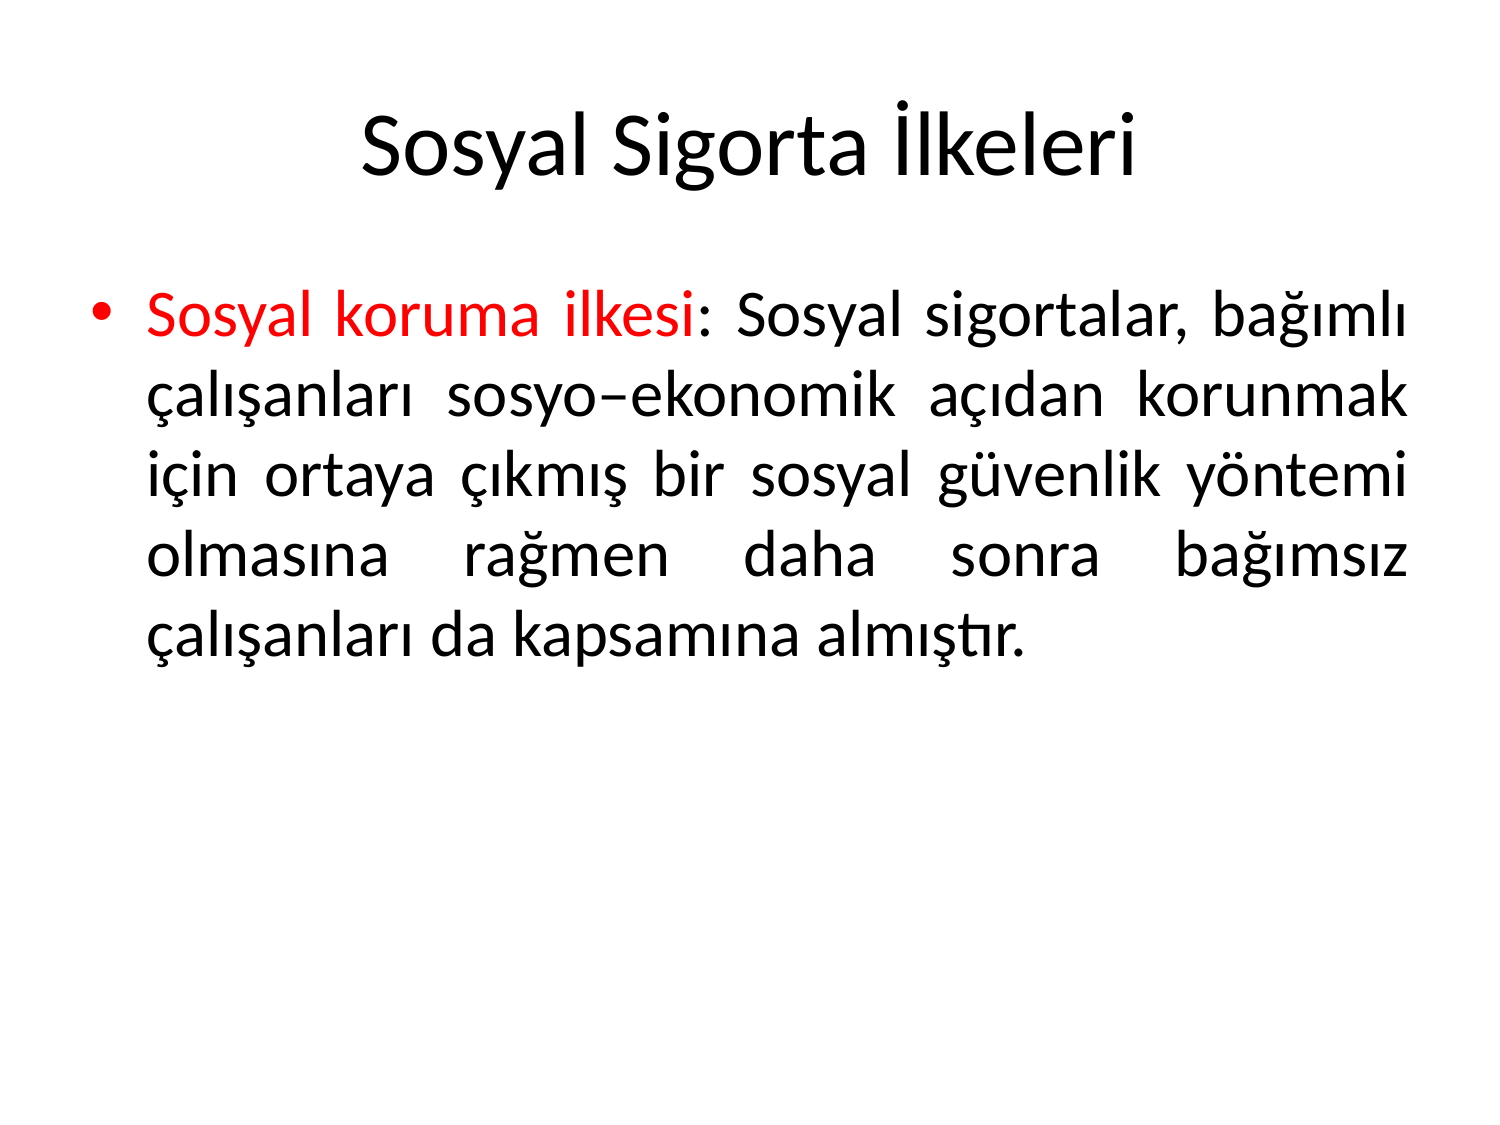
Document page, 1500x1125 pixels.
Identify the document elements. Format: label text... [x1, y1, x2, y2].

list Sosyal koruma ilkesi: Sosyal sigortalar, bağımlı çalışanları sosyo–ekonomik açıdan korunmak için ortaya çıkmış bir sosyal güvenlik yöntemi olmasına rağmen daha sonra bağımsız çalışanları da kapsamına almıştır. [75, 262, 1425, 1005]
title Sosyal Sigorta İlkeleri [75, 45, 1425, 233]
